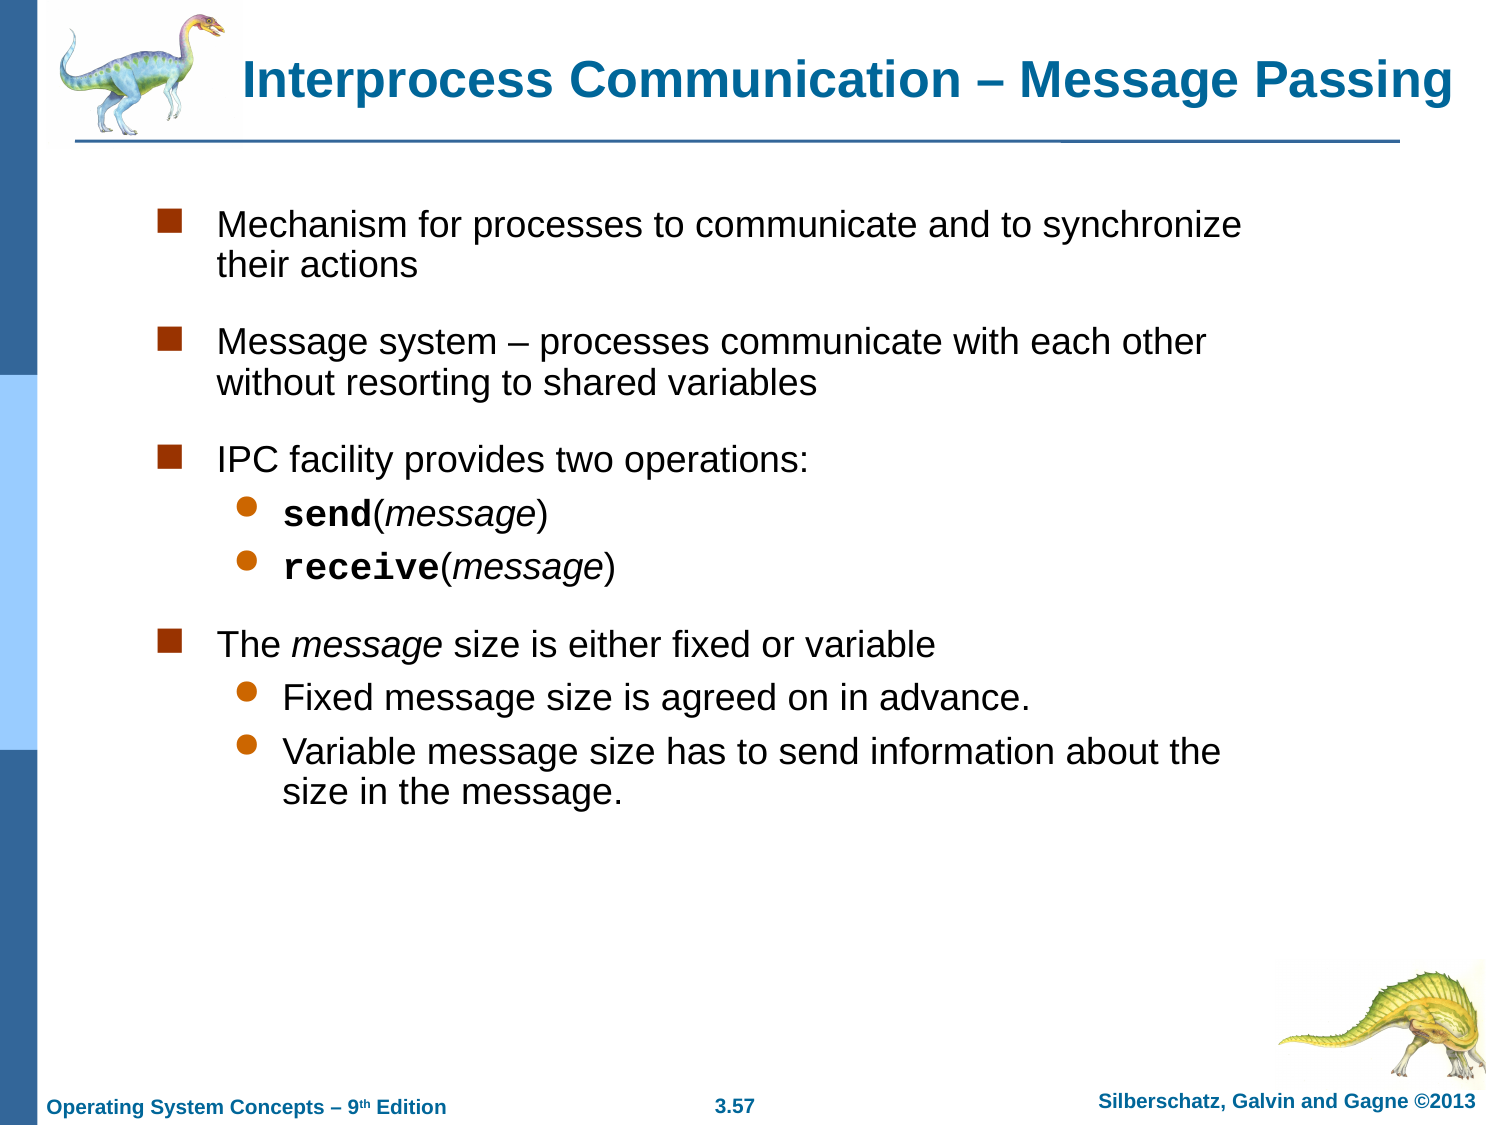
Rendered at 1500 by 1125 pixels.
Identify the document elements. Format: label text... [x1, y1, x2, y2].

title Interprocess Communication – Message Passing [173, 20, 1500, 116]
picture [46, 0, 243, 149]
list Mechanism for processes to communicate and to synchronize their actions Message system – processes communicate with each other without resorting to shared variables IPC facility provides two operations: send(message) receive(message) The message size is either fixed or variable Fixed message size is agreed on in advance. Variable message size has to send information about the size in the message. [145, 197, 1283, 941]
picture [1275, 959, 1486, 1090]
